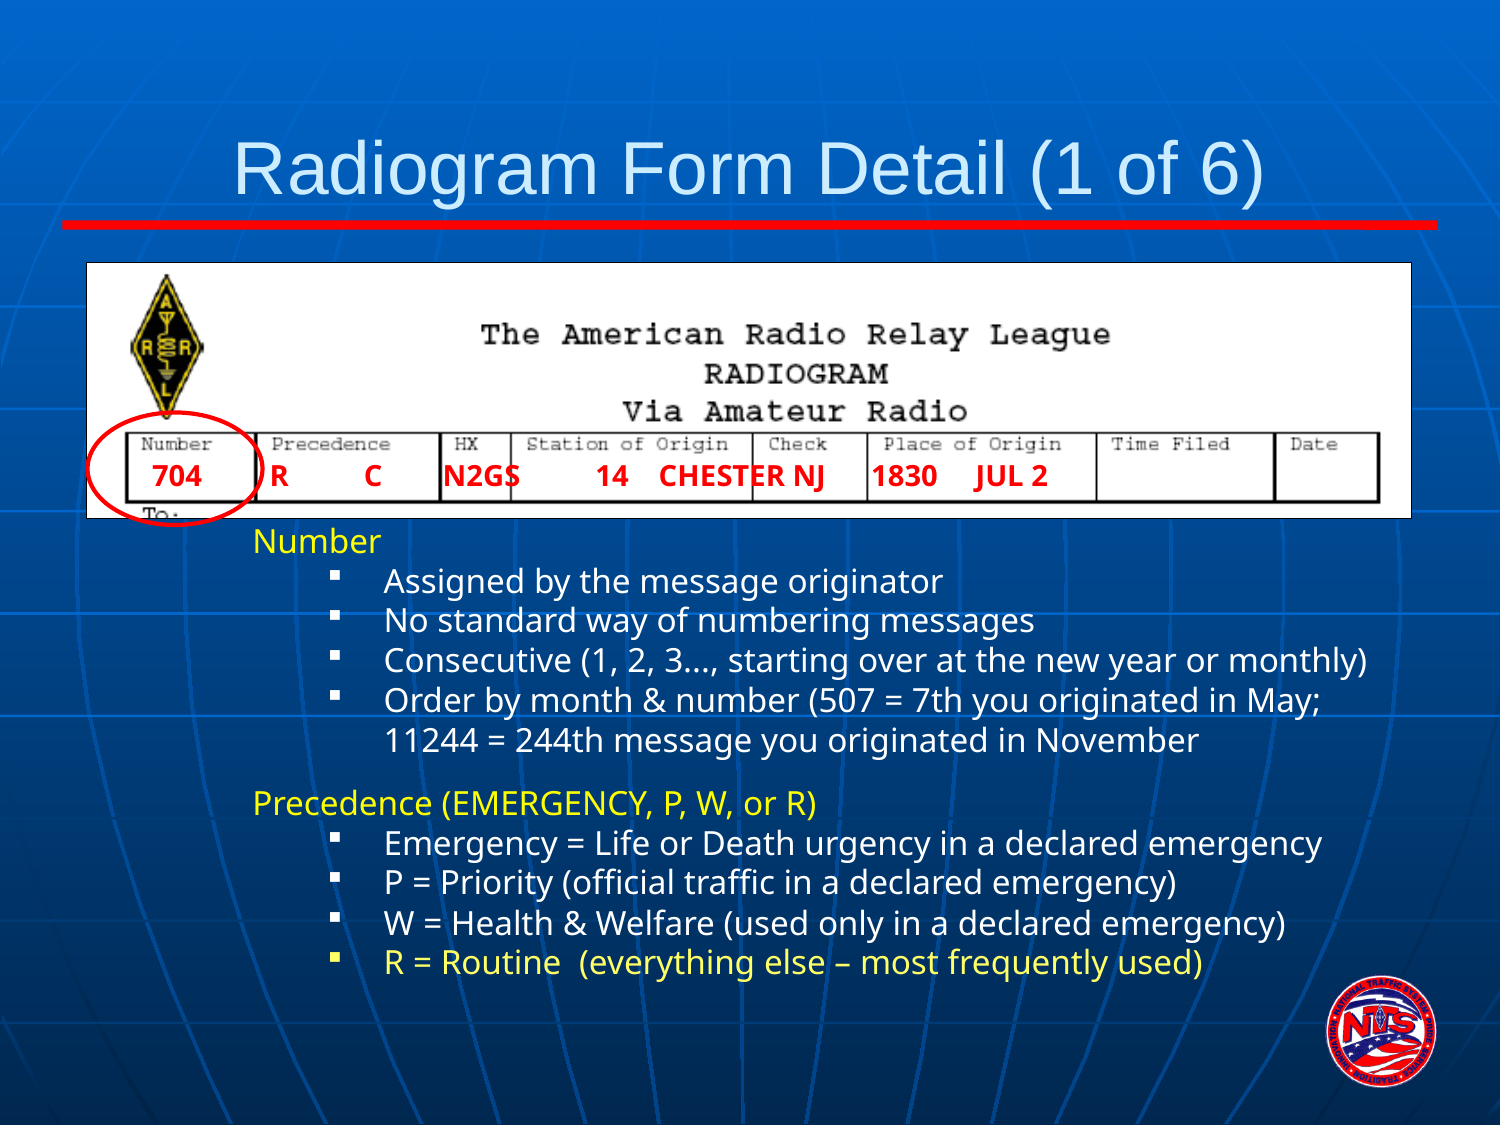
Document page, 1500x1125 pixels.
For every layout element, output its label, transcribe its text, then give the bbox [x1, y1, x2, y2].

title Radiogram Form Detail (1 of 6) [75, 61, 1425, 217]
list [86, 262, 1413, 520]
text_box Number Assigned by the message originator No standard way of numbering messages Consecutive (1, 2, 3..., starting over at the new year or monthly) Order by month & number (507 = 7th you originated in May; 11244 = 244th message you originated in November Precedence (EMERGENCY, P, W, or R) Emergency = Life or Death urgency in a declared emergency P = Priority (official traffic in a declared emergency) W = Health & Welfare (used only in a declared emergency) R = Routine (everything else – most frequently used) [237, 529, 1388, 989]
picture [1325, 974, 1437, 1088]
